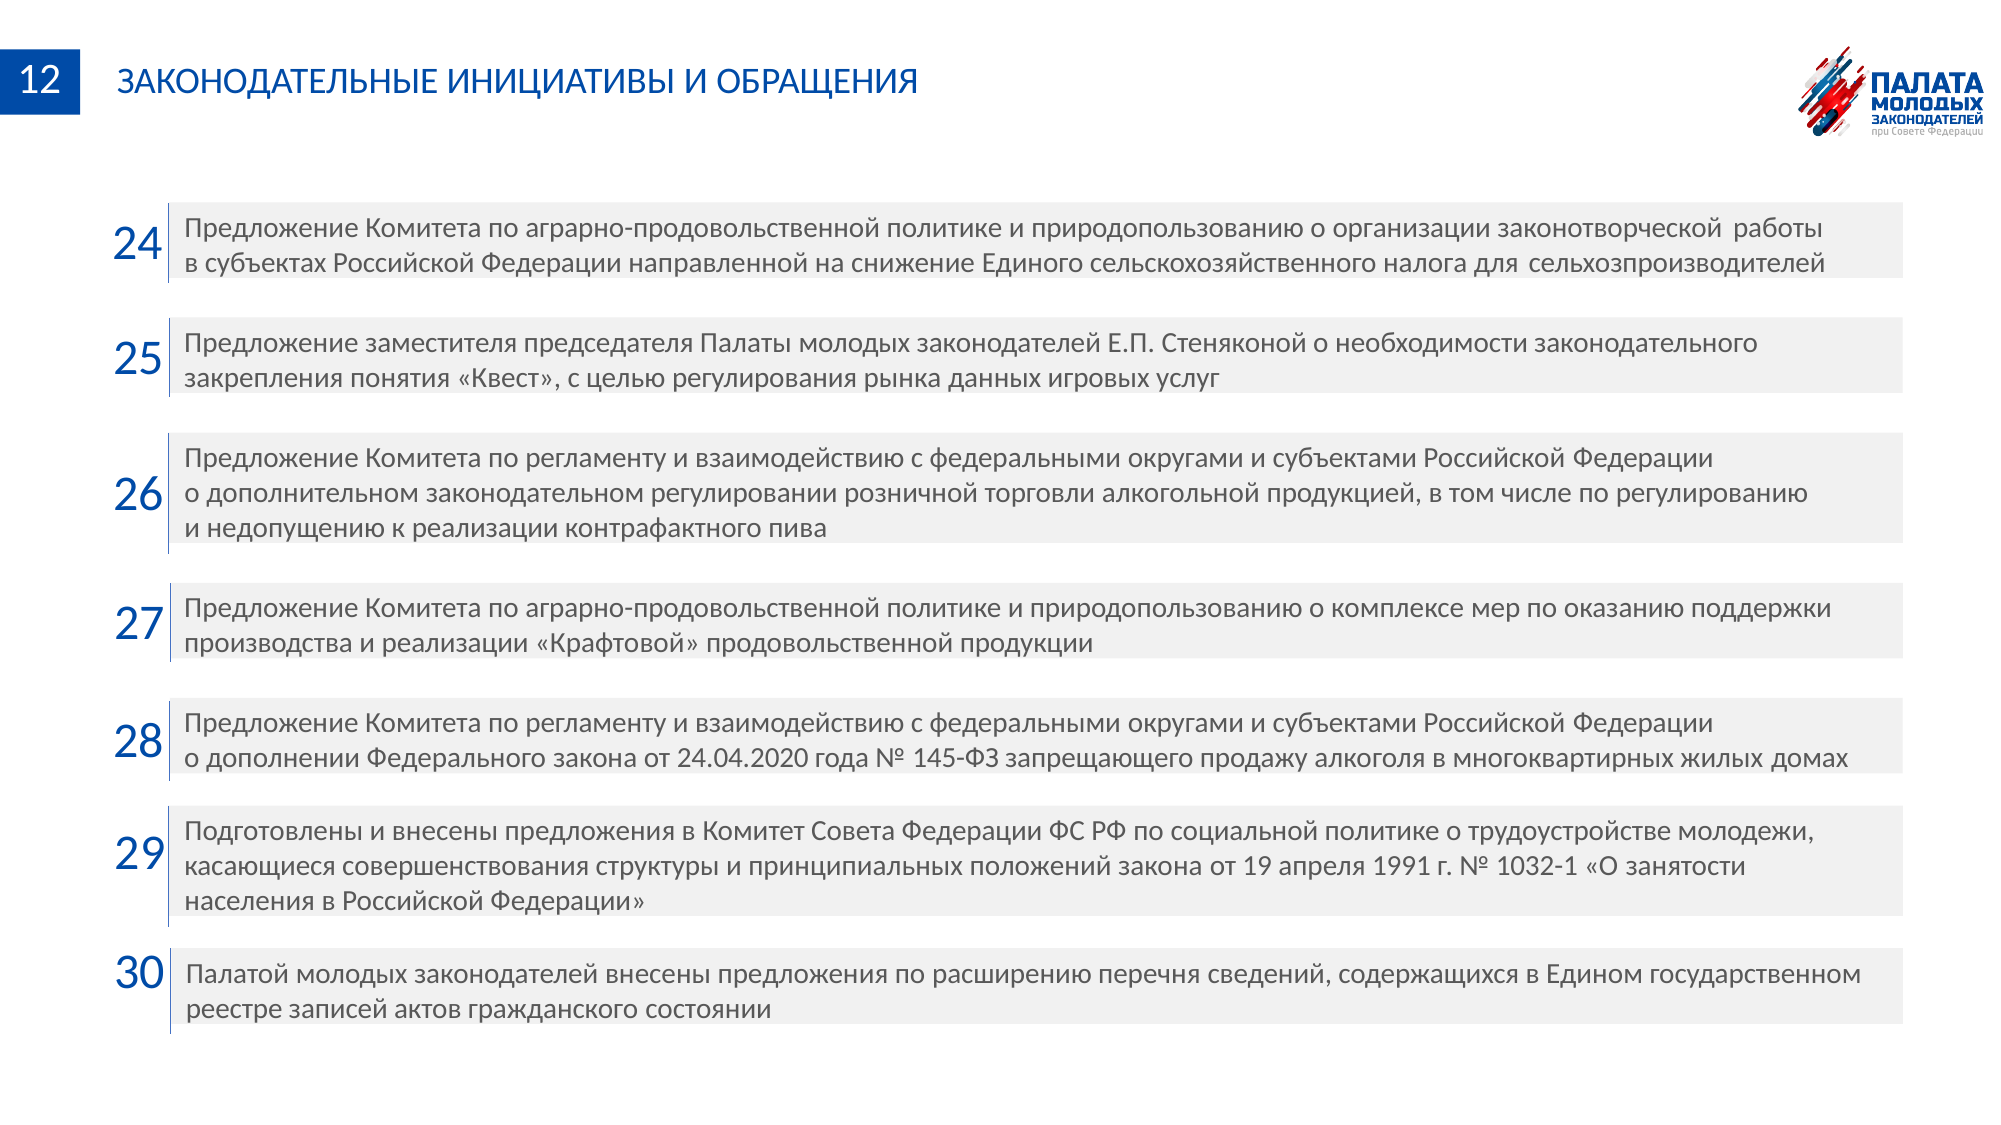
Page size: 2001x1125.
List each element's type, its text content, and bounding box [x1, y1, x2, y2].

text_box Предложение Комитета по регламенту и взаимодействию с федеральными округами и субъектами Российской Федерации о дополнительном законодательном регулировании розничной торговли алкогольной продукцией, в том числе по регулированию и недопущению к реализации контрафактного пива [169, 432, 1903, 543]
text_box 12 ЗАКОНОДАТЕЛЬНЫЕ ИНИЦИАТИВЫ И ОБРАЩЕНИЯ [15, 59, 933, 109]
text_box 26 [111, 457, 166, 520]
text_box Предложение Комитета по аграрно-продовольственной политике и природопользованию о организации законотворческой работы в субъектах Российской Федерации направленной на снижение Единого сельскохозяйственного налога для сельхозпроизводителей [168, 202, 1903, 278]
text_box 25 [111, 322, 166, 385]
text_box 30 [112, 936, 168, 999]
text_box Предложение заместителя председателя Палаты молодых законодателей Е.П. Стеняконой о необходимости законодательного закрепления понятия «Квест», с целью регулирования рынка данных игровых услуг [170, 317, 1903, 393]
text_box 24 [110, 207, 165, 270]
text_box 28 [111, 705, 167, 768]
text_box Предложение Комитета по регламенту и взаимодействию с федеральными округами и субъектами Российской Федерации о дополнении Федерального закона от 24.04.2020 года № 145-ФЗ запрещающего продажу алкоголя в многоквартирных жилых домах [169, 697, 1903, 774]
text_box 29 [112, 817, 168, 880]
text_box Палатой молодых законодателей внесены предложения по расширению перечня сведений, содержащихся в Едином государственном реестре записей актов гражданского состоянии [171, 948, 1903, 1024]
text_box 27 [112, 587, 168, 650]
text_box Предложение Комитета по аграрно-продовольственной политике и природопользованию о комплексе мер по оказанию поддержки производства и реализации «Крафтовой» продовольственной продукции [171, 582, 1903, 659]
text_box [1798, 46, 1984, 137]
text_box Подготовлены и внесены предложения в Комитет Совета Федерации ФС РФ по социальной политике о трудоустройстве молодежи, касающиеся совершенствования структуры и принципиальных положений закона от 19 апреля 1991 г. № 1032-1 «О занятости населения в Российской Федерации» [169, 805, 1903, 916]
